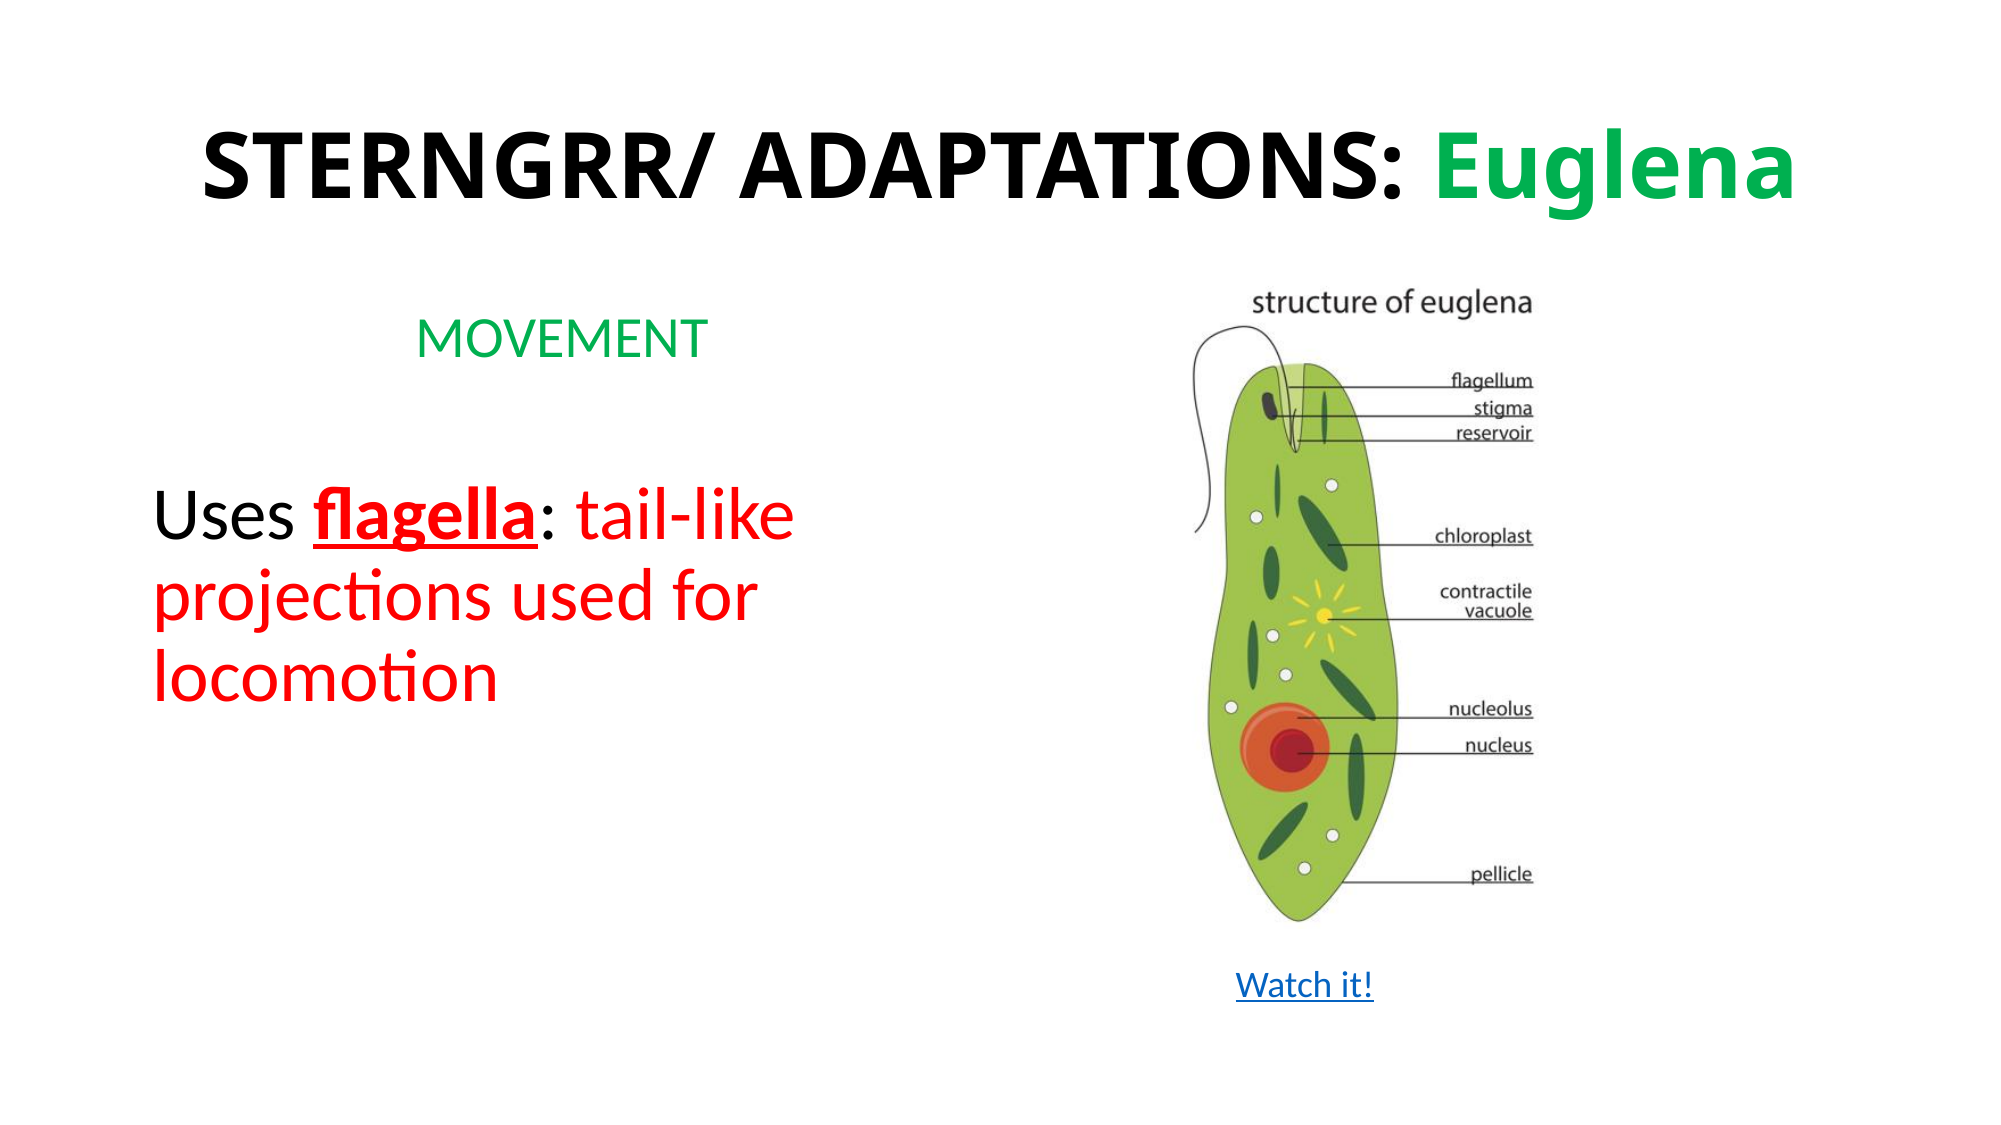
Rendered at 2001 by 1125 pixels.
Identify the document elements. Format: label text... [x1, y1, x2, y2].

text_box Watch it! [1220, 952, 1771, 1013]
list MOVEMENT Uses flagella: tail-like projections used for locomotion [137, 299, 988, 1014]
title STERNGRR/ ADAPTATIONS: Euglena [137, 59, 1863, 278]
picture [1120, 277, 1632, 929]
